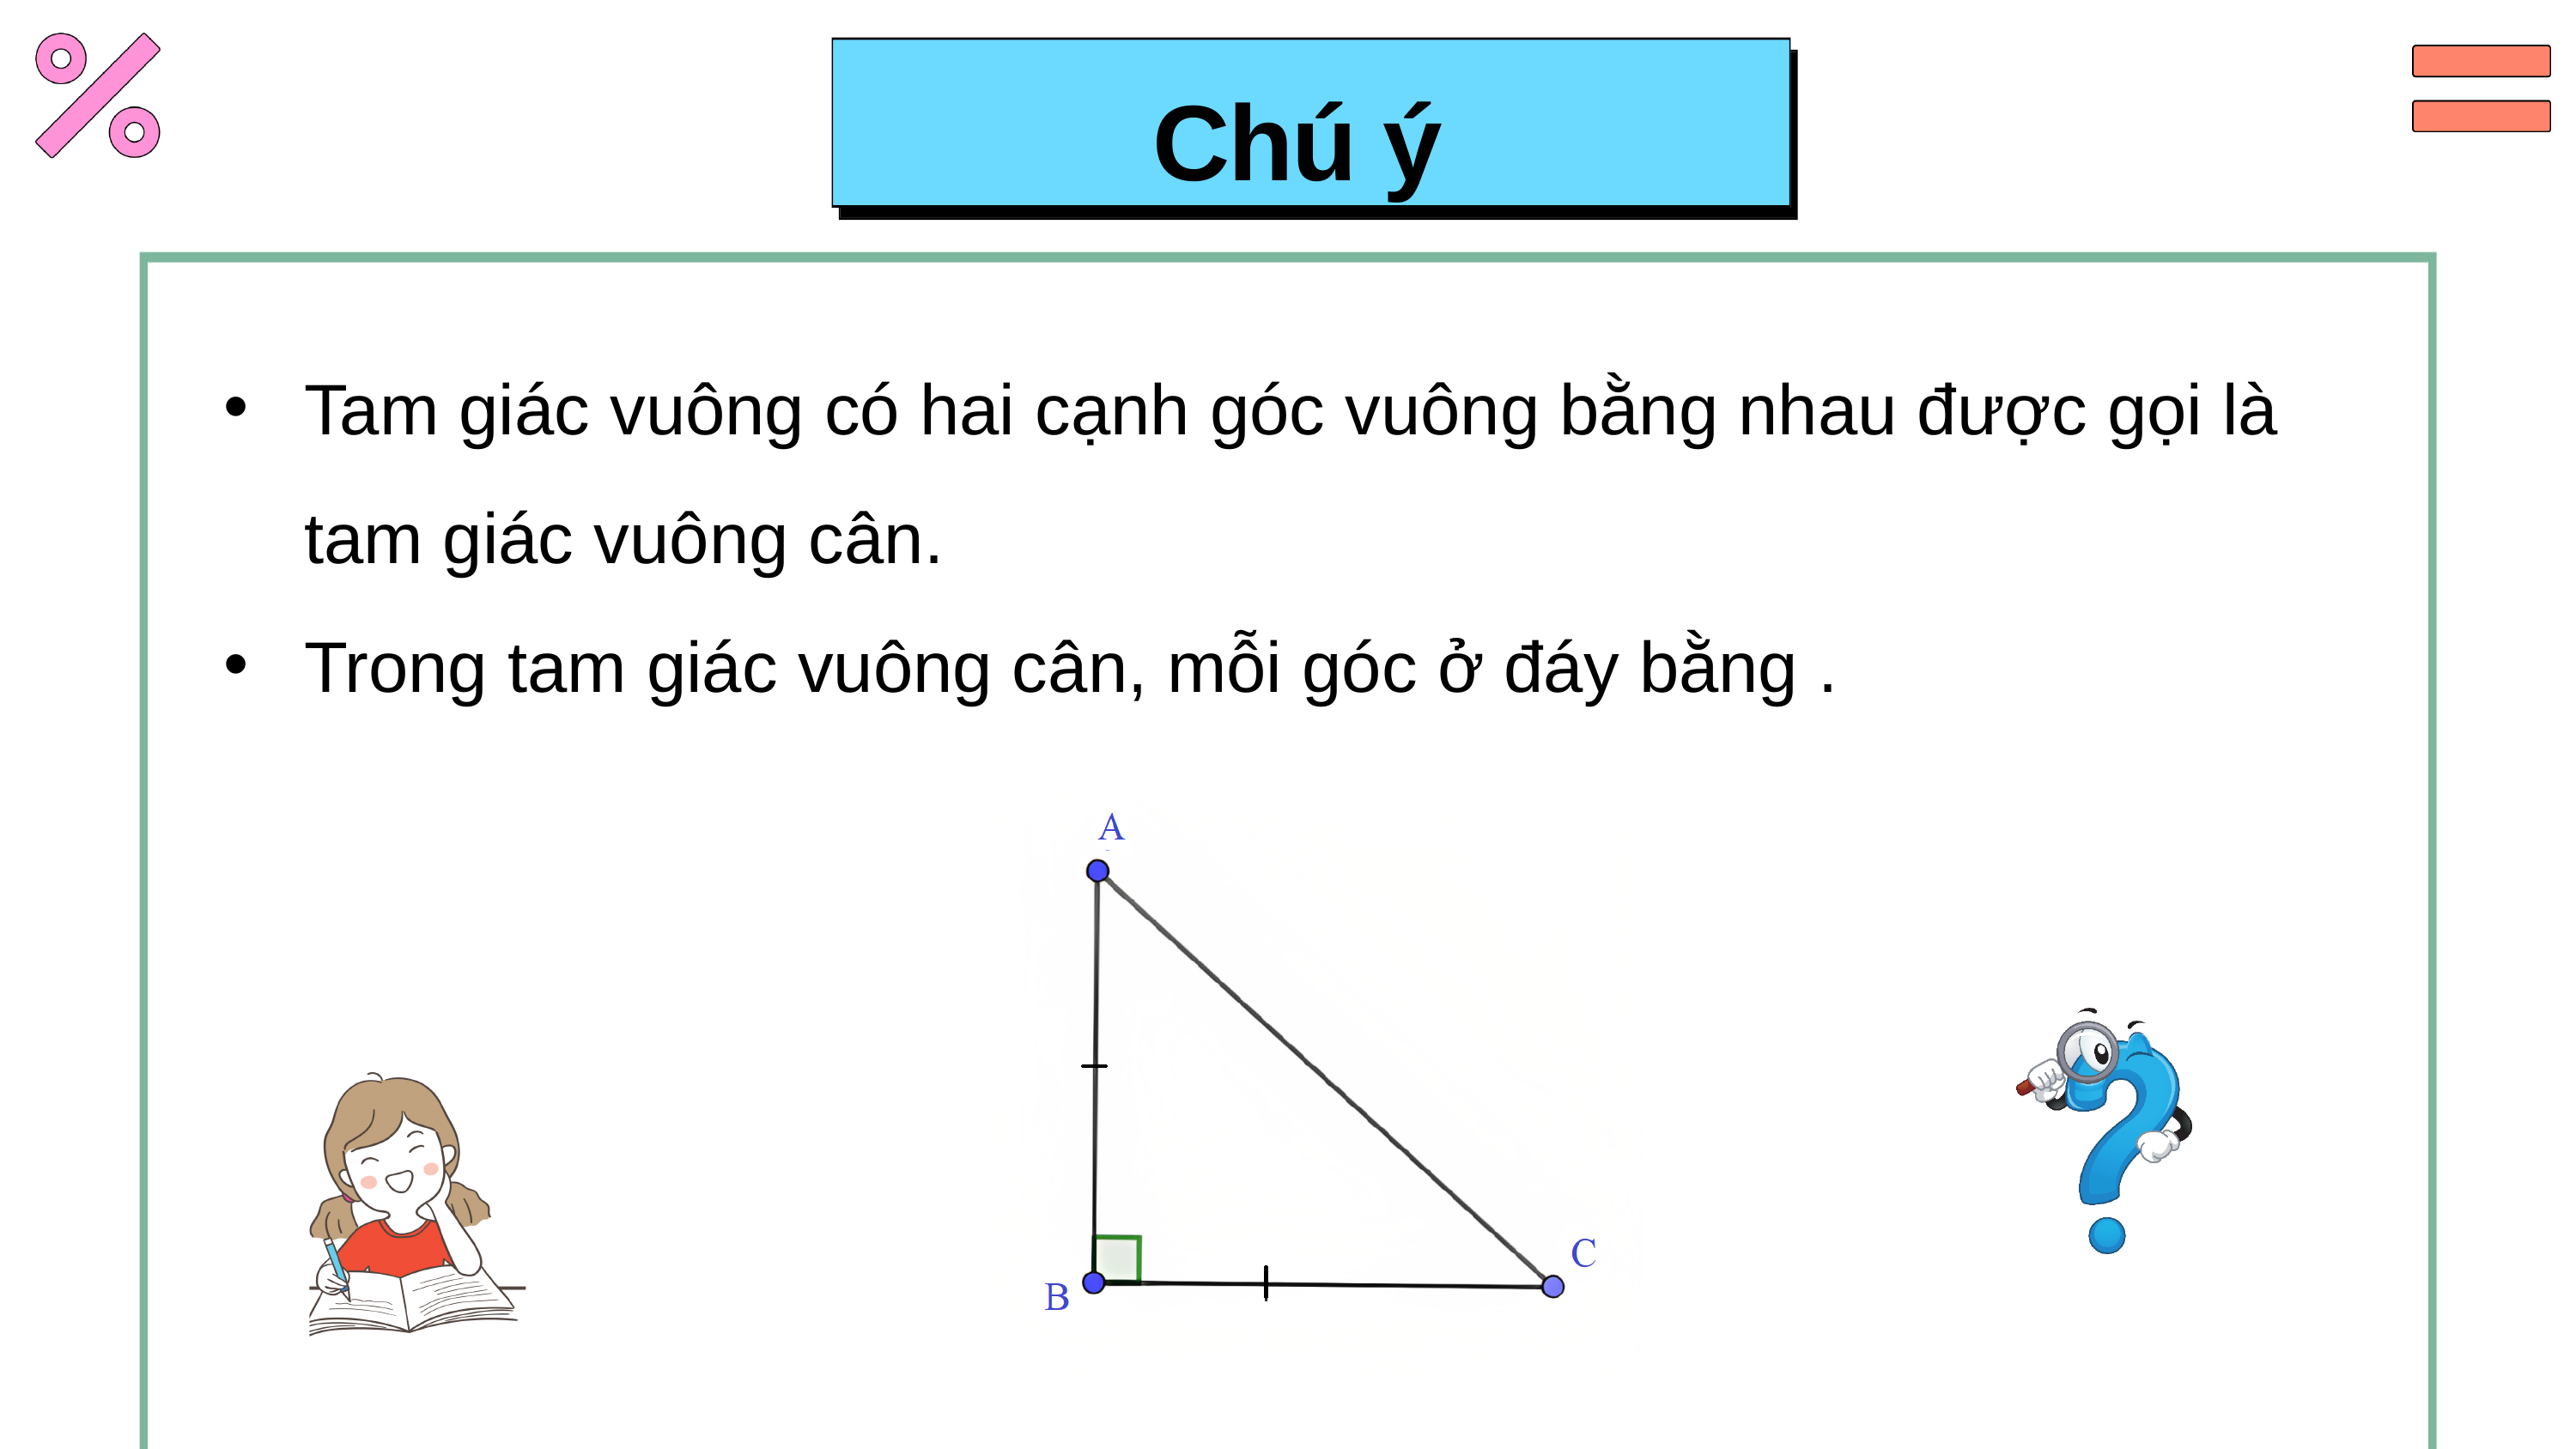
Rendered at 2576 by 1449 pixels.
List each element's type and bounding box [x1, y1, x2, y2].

picture [2014, 1006, 2192, 1254]
picture [32, 30, 162, 160]
picture [2412, 45, 2552, 133]
picture [987, 795, 1643, 1378]
picture [309, 1056, 526, 1337]
text_box [139, 252, 2437, 1449]
text_box [289, 37, 2306, 221]
